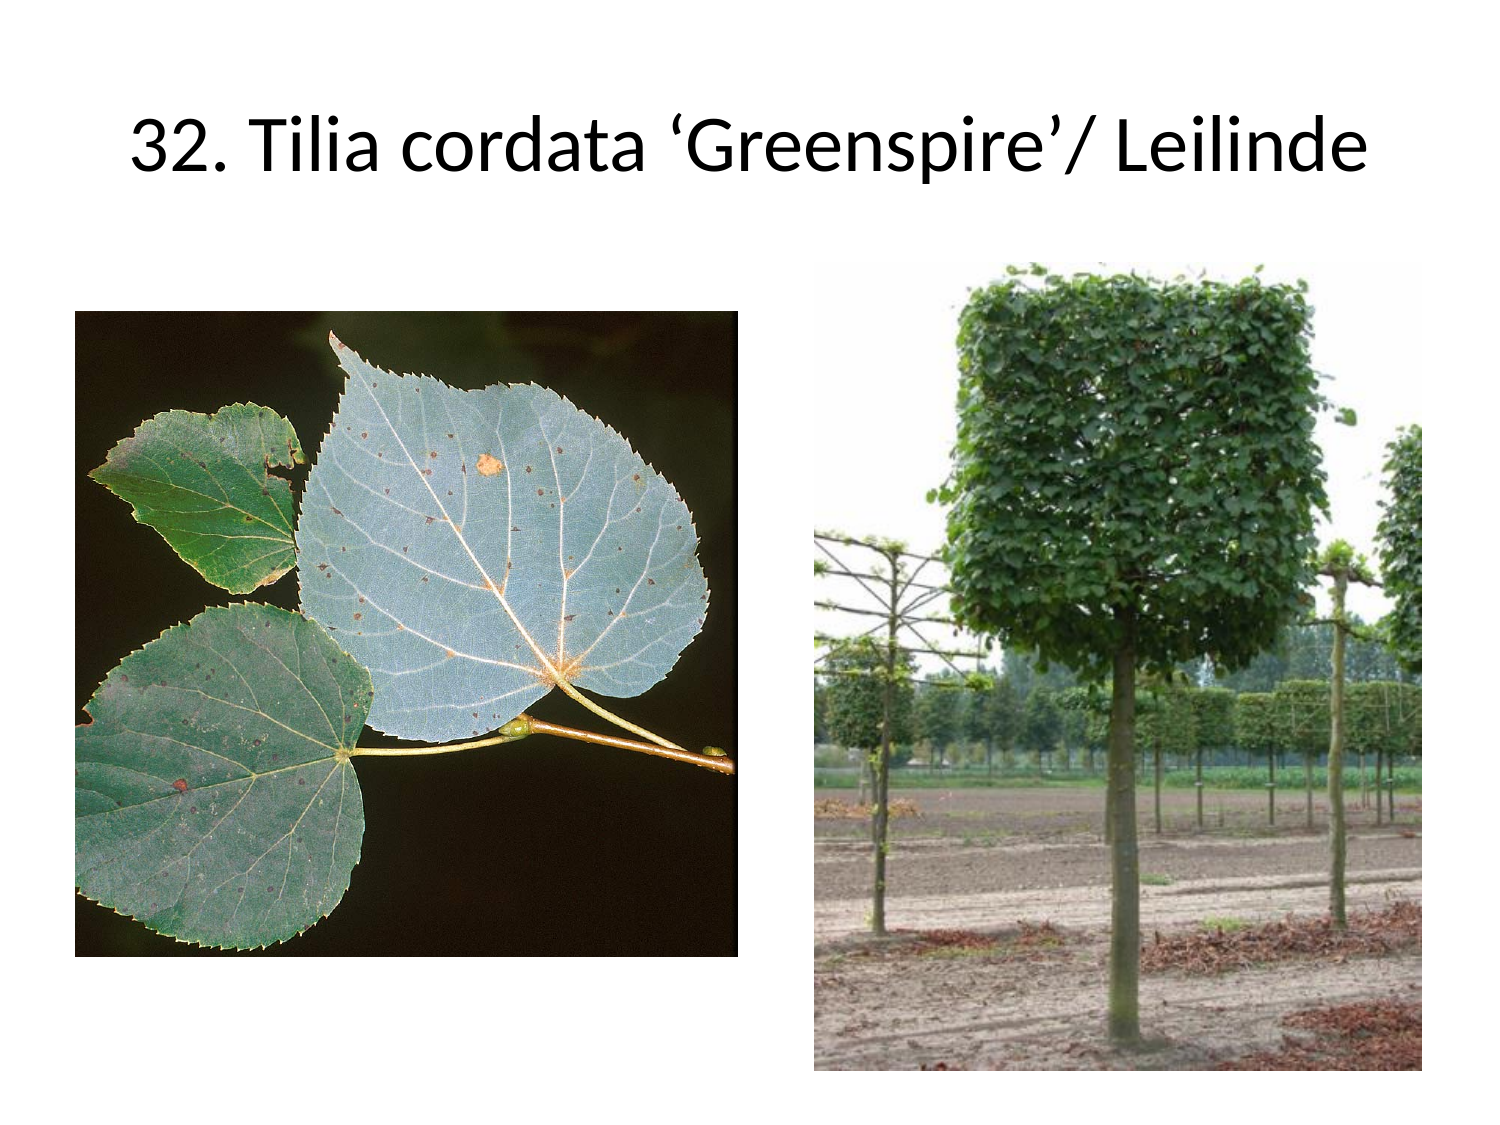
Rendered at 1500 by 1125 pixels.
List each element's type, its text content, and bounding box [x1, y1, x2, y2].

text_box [74, 311, 738, 957]
picture [814, 262, 1422, 1071]
title 32. Tilia cordata ‘Greenspire’/ Leilinde [75, 45, 1425, 233]
